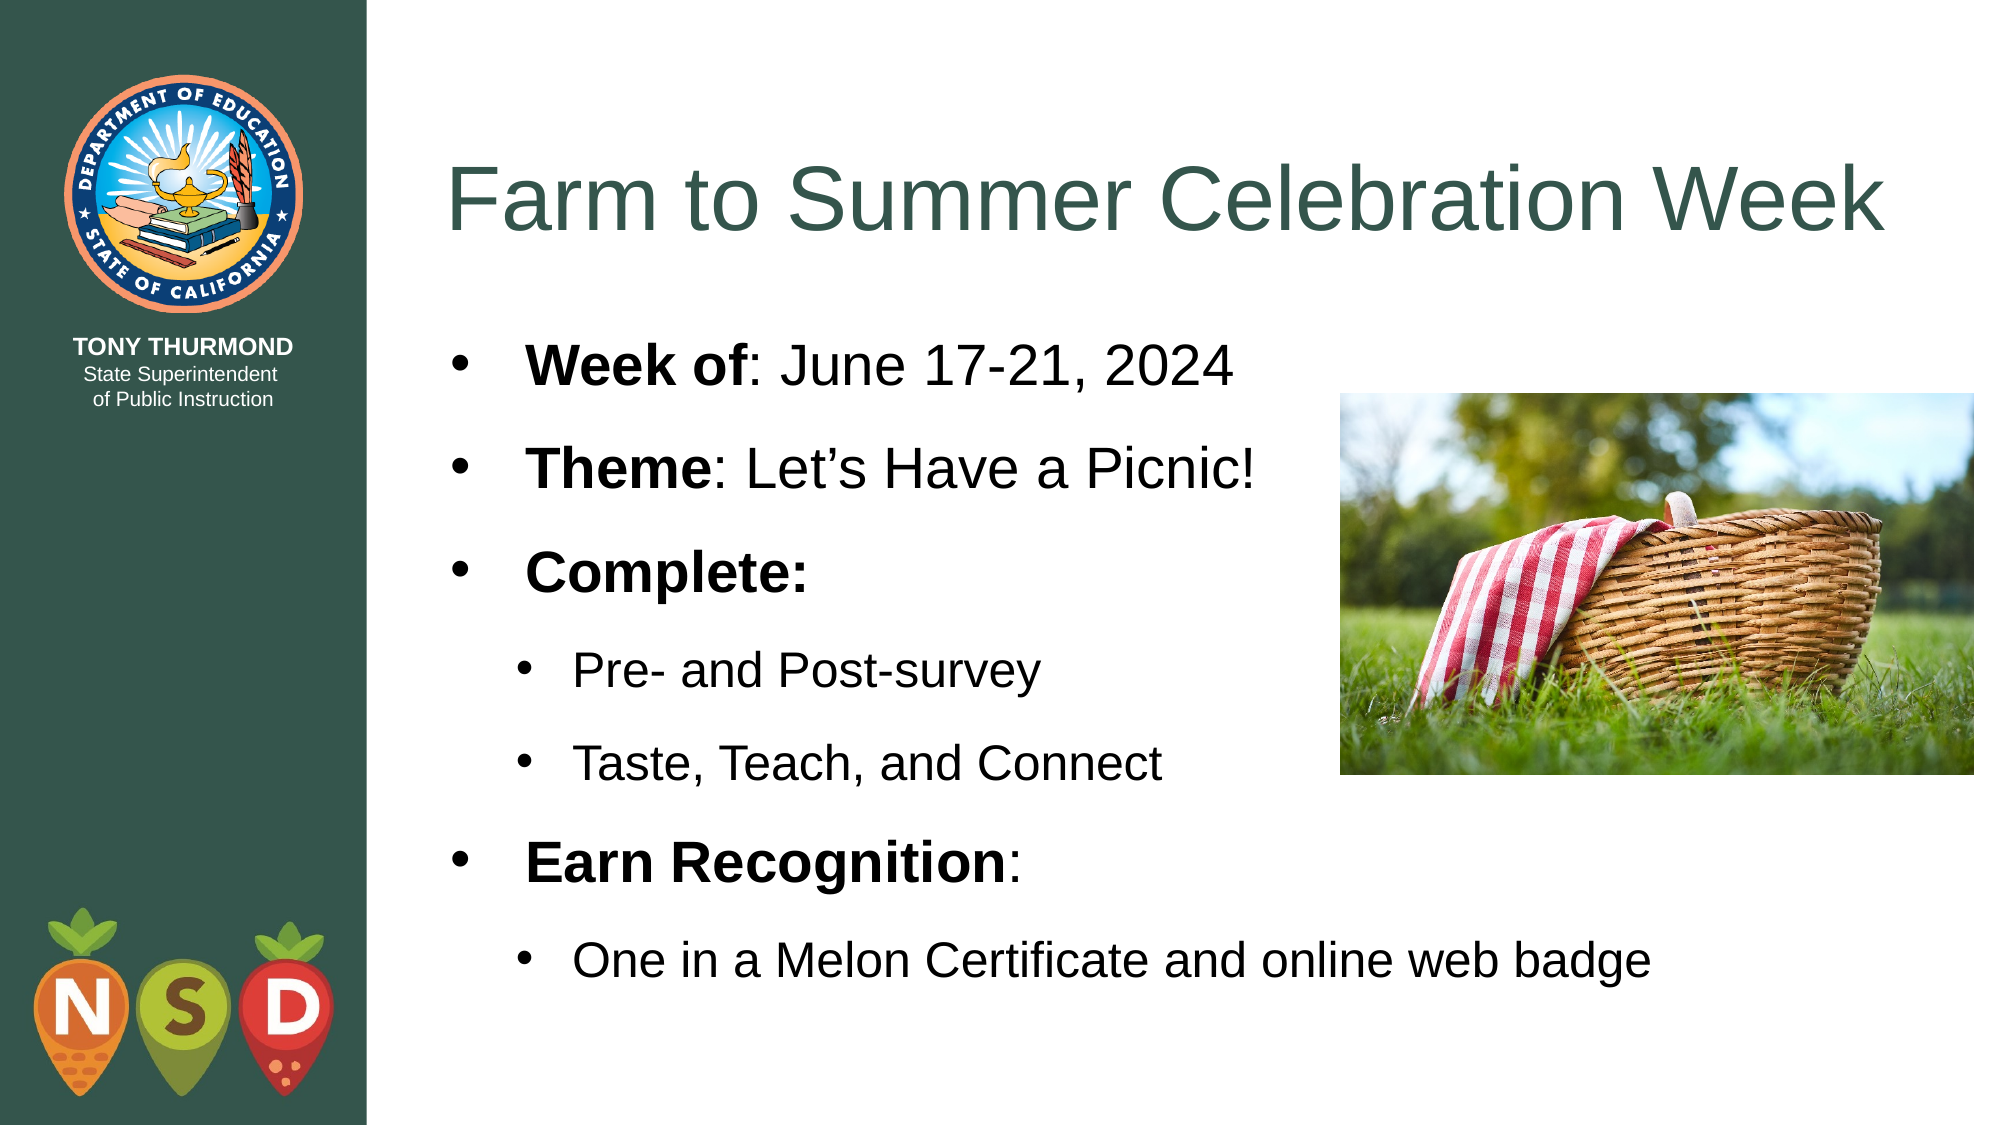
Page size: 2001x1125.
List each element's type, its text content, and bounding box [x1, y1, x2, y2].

title Farm to Summer Celebration Week [416, 99, 1917, 288]
list Week of: June 17-21, 2024 Theme: Let’s Have a Picnic! Complete:​ Pre- and Post-survey​ Taste, Teach, and Connect​ Earn Recognition: One in a Melon Certificate​ and online web badge [378, 319, 1702, 1000]
picture [13, 892, 354, 1108]
picture [64, 74, 303, 313]
picture [1340, 393, 1974, 775]
